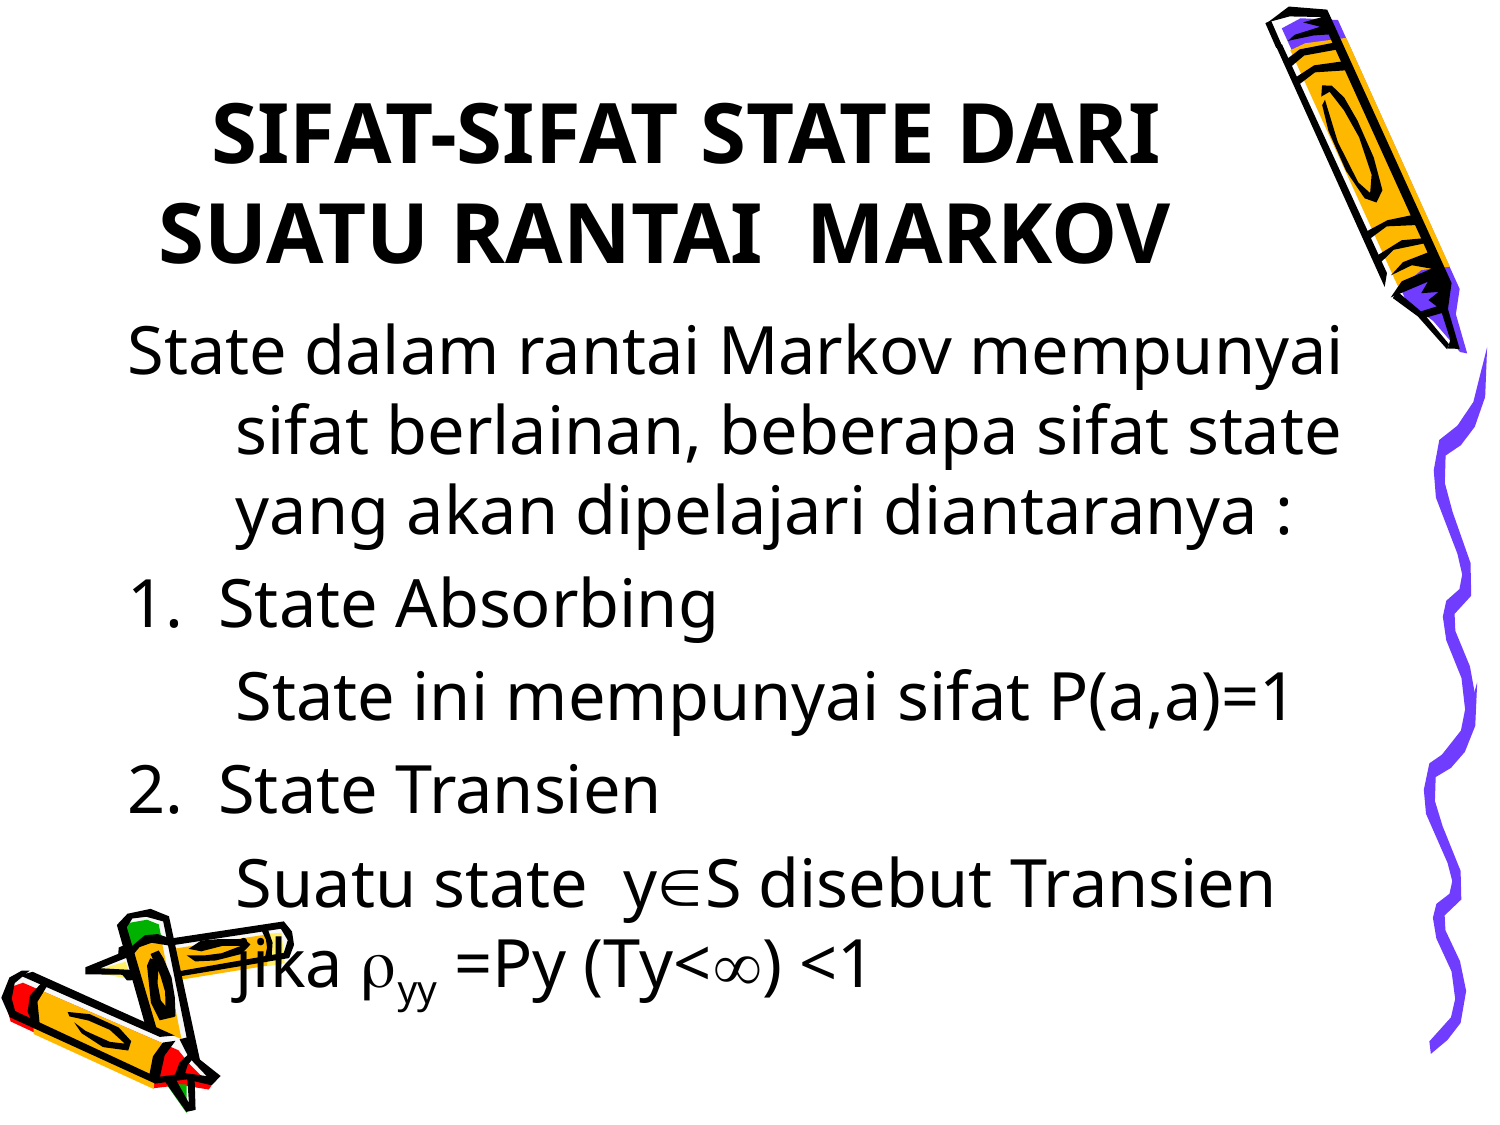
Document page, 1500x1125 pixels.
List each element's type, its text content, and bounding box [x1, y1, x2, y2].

title SIFAT-SIFAT STATE DARI SUATU RANTAI MARKOV [112, 24, 1240, 288]
list State dalam rantai Markov mempunyai sifat berlainan, beberapa sifat state yang akan dipelajari diantaranya : 1. State Absorbing State ini mempunyai sifat P(a,a)=1 2. State Transien Suatu state yS disebut Transien jika yy =Py (Ty<) <1 [112, 299, 1376, 901]
